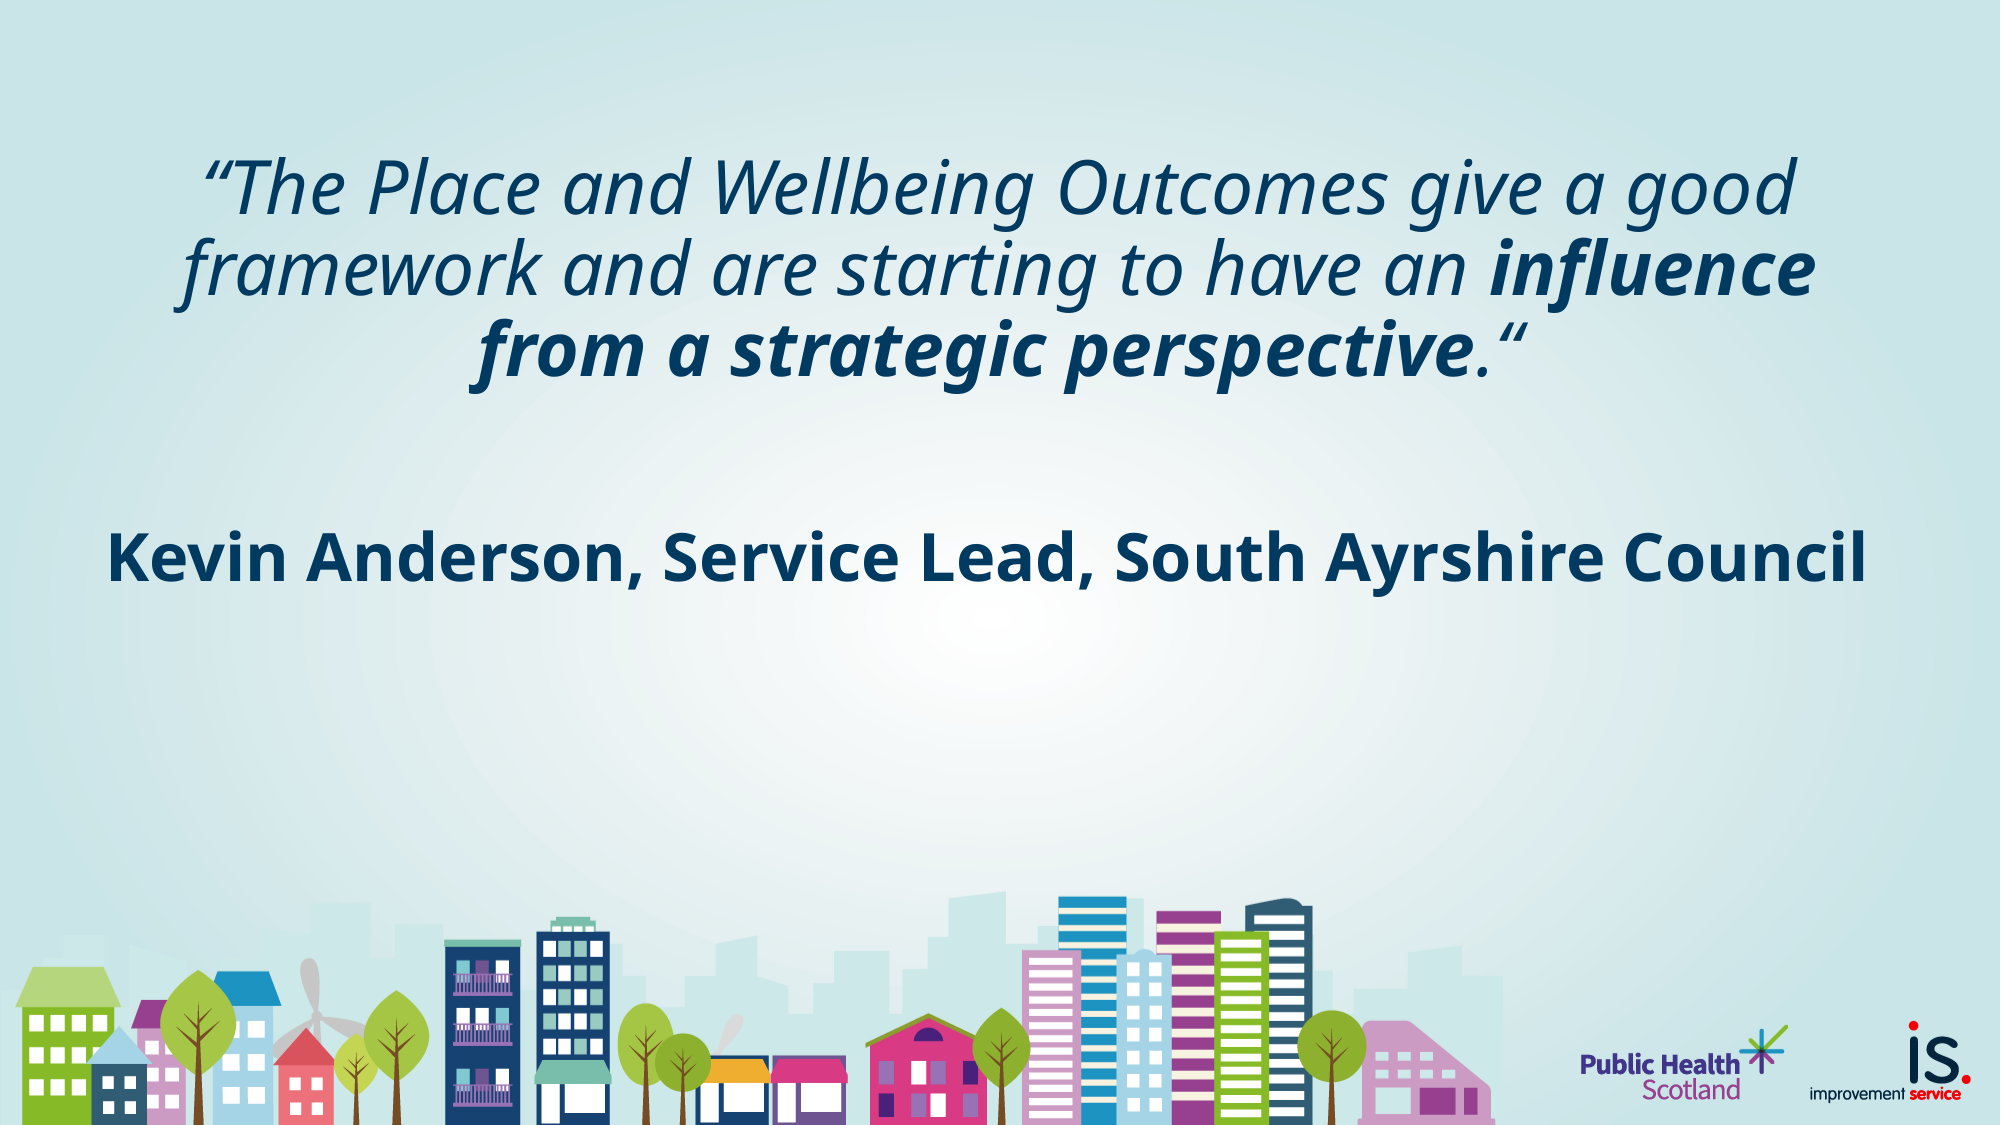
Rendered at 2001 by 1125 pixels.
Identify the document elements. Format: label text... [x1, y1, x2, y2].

picture [0, 0, 2001, 1125]
subtitle “The Place and Wellbeing Outcomes give a good framework and are starting to have an influence from a strategic perspective.“ Kevin Anderson, Service Lead, South Ayrshire Council [90, 0, 1910, 677]
